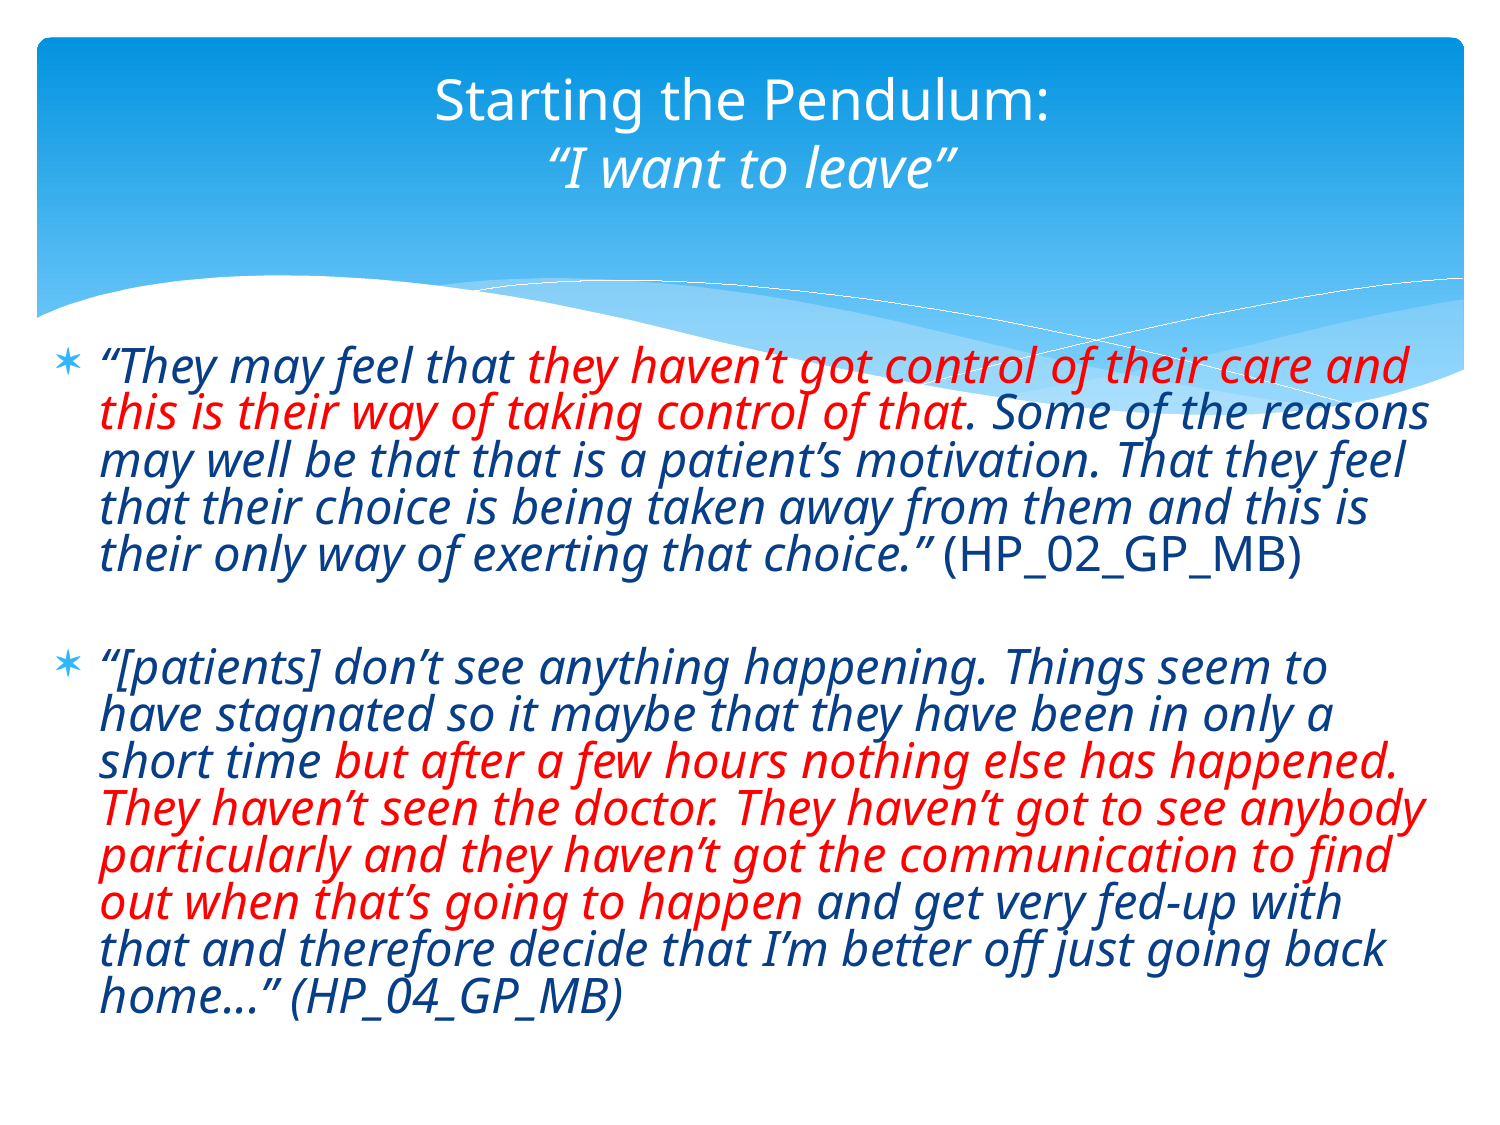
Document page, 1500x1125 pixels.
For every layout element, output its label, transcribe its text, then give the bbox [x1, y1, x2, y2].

list “They may feel that they haven’t got control of their care and this is their way of taking control of that. Some of the reasons may well be that that is a patient’s motivation. That they feel that their choice is being taken away from them and this is their only way of exerting that choice.” (HP_02_GP_MB) “[patients] don’t see anything happening. Things seem to have stagnated so it maybe that they have been in only a short time but after a few hours nothing else has happened. They haven’t seen the doctor. They haven’t got to see anybody particularly and they haven’t got the communication to find out when that’s going to happen and get very fed-up with that and therefore decide that I’m better off just going back home...” (HP_04_GP_MB) [41, 338, 1459, 1083]
title Starting the Pendulum: “I want to leave” [75, 55, 1425, 208]
